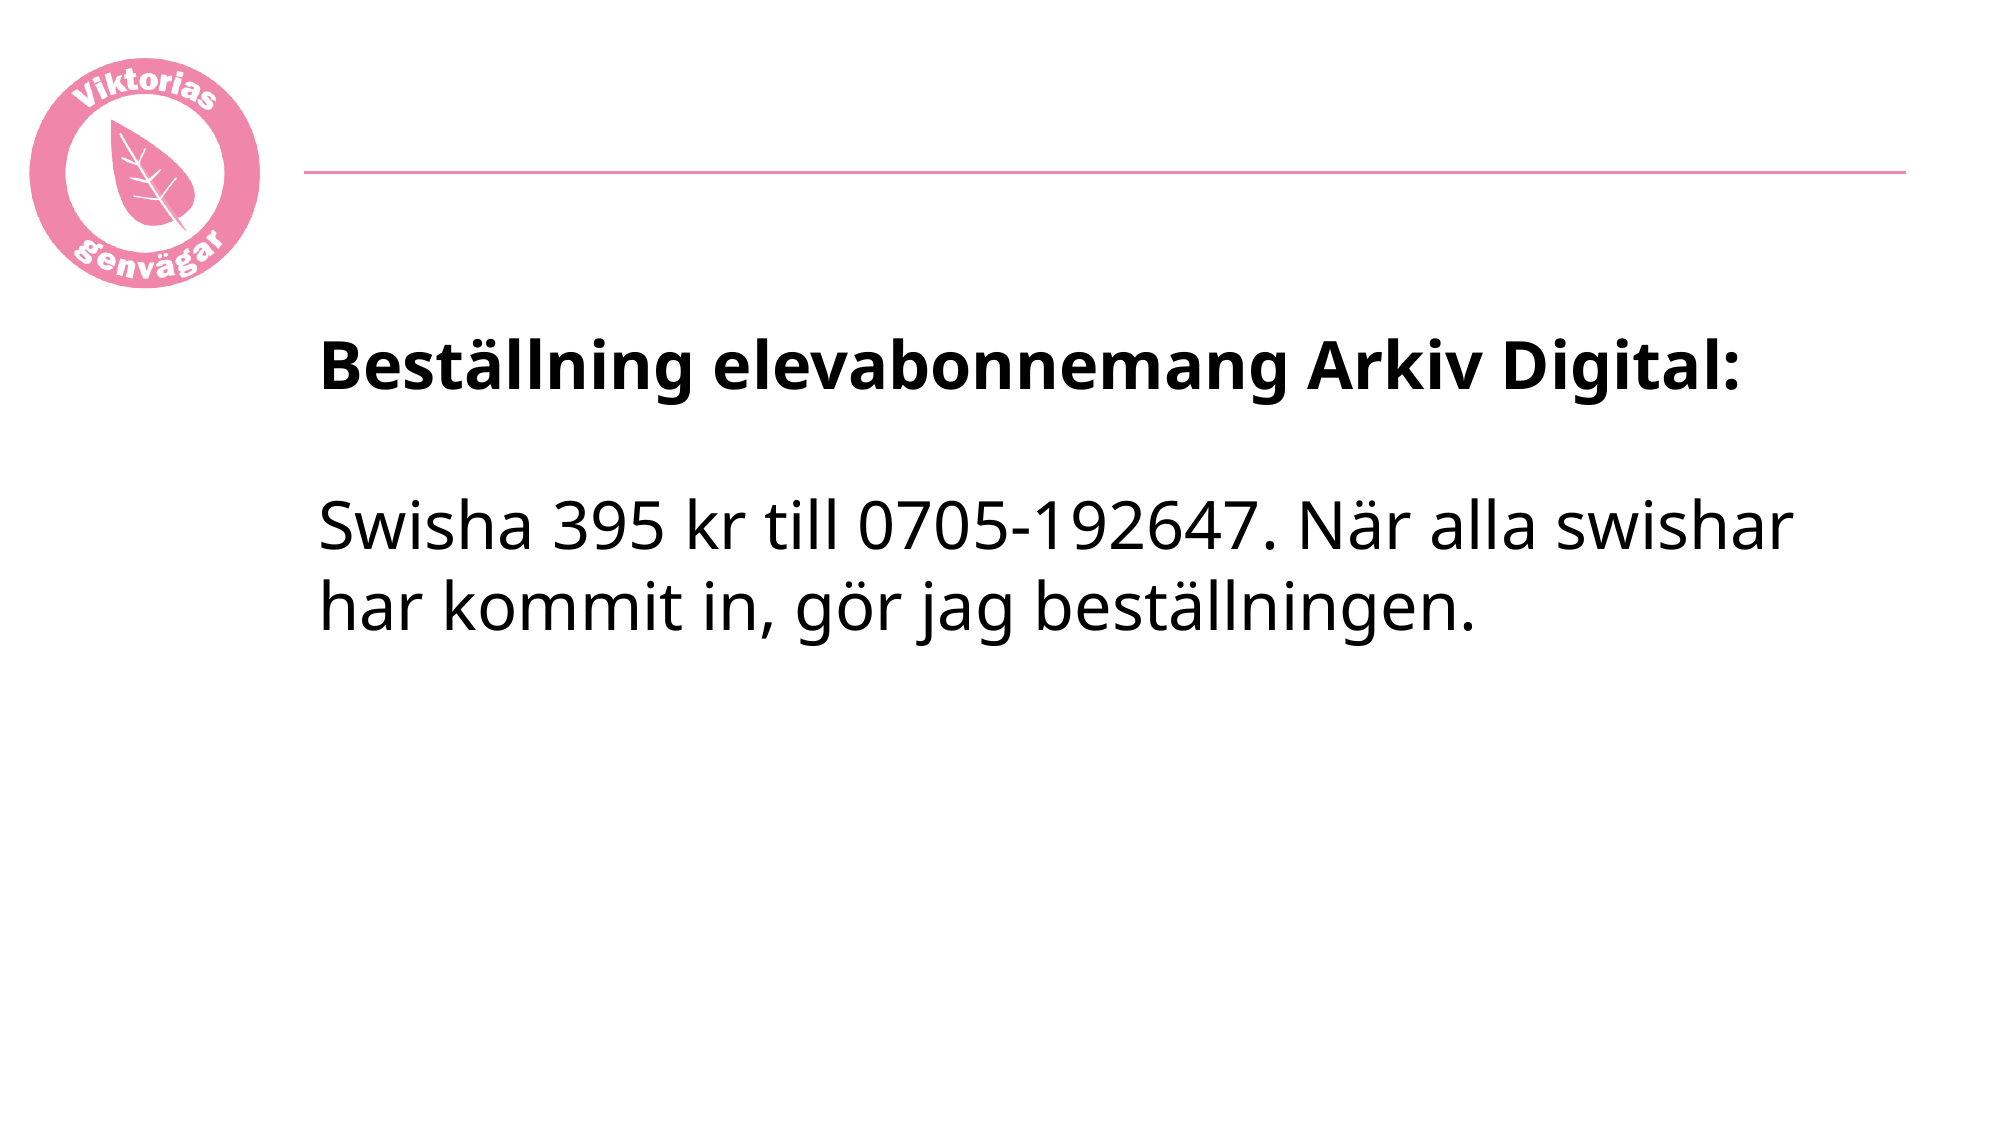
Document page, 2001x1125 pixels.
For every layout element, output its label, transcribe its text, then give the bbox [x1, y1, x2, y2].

text_box Beställning elevabonnemang Arkiv Digital: Swisha 395 kr till 0705-192647. När alla swishar har kommit in, gör jag beställningen. [303, 316, 1818, 731]
picture [29, 10, 261, 334]
